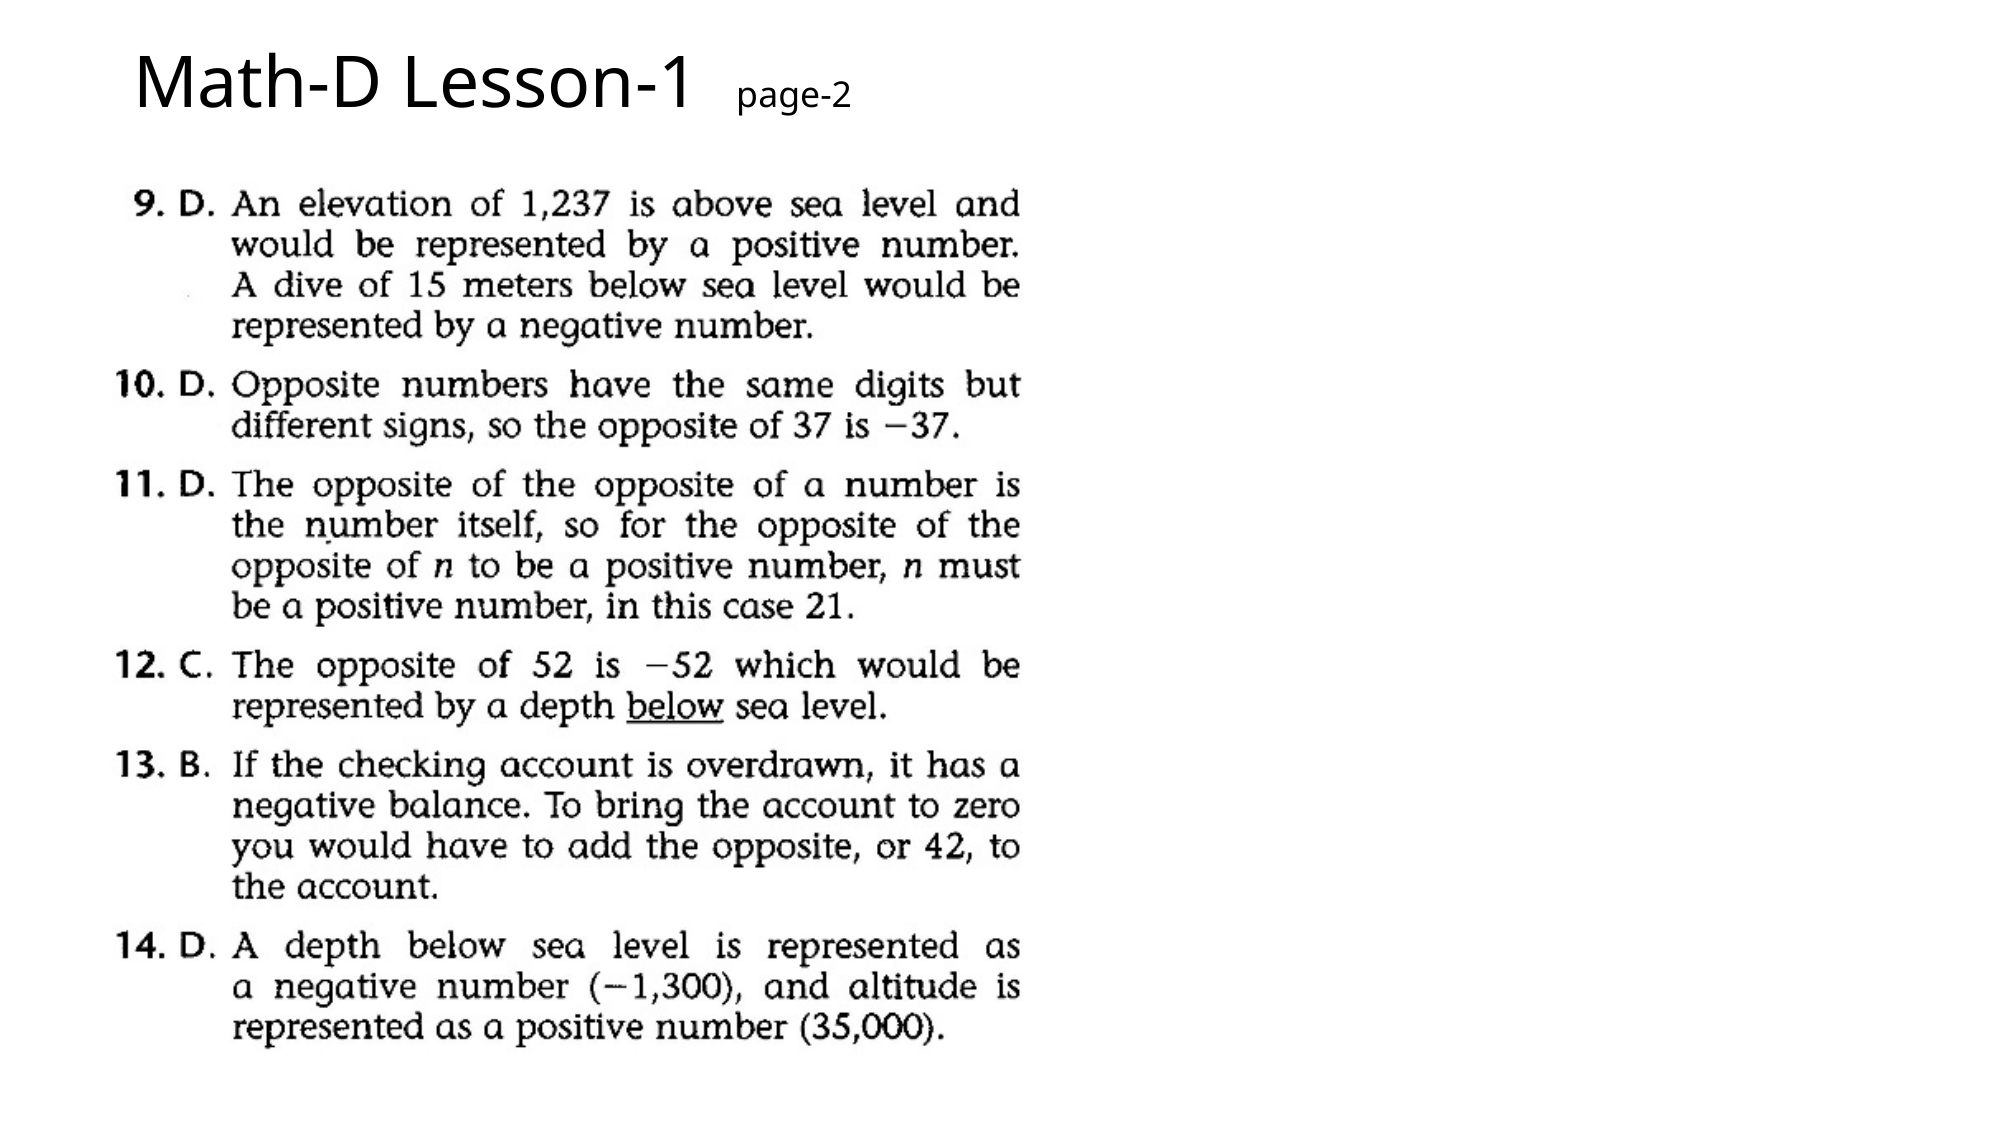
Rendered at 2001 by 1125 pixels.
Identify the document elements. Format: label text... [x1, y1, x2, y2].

picture [66, 130, 1056, 1091]
title Math-D Lesson-1 page-2 [118, 37, 1843, 131]
